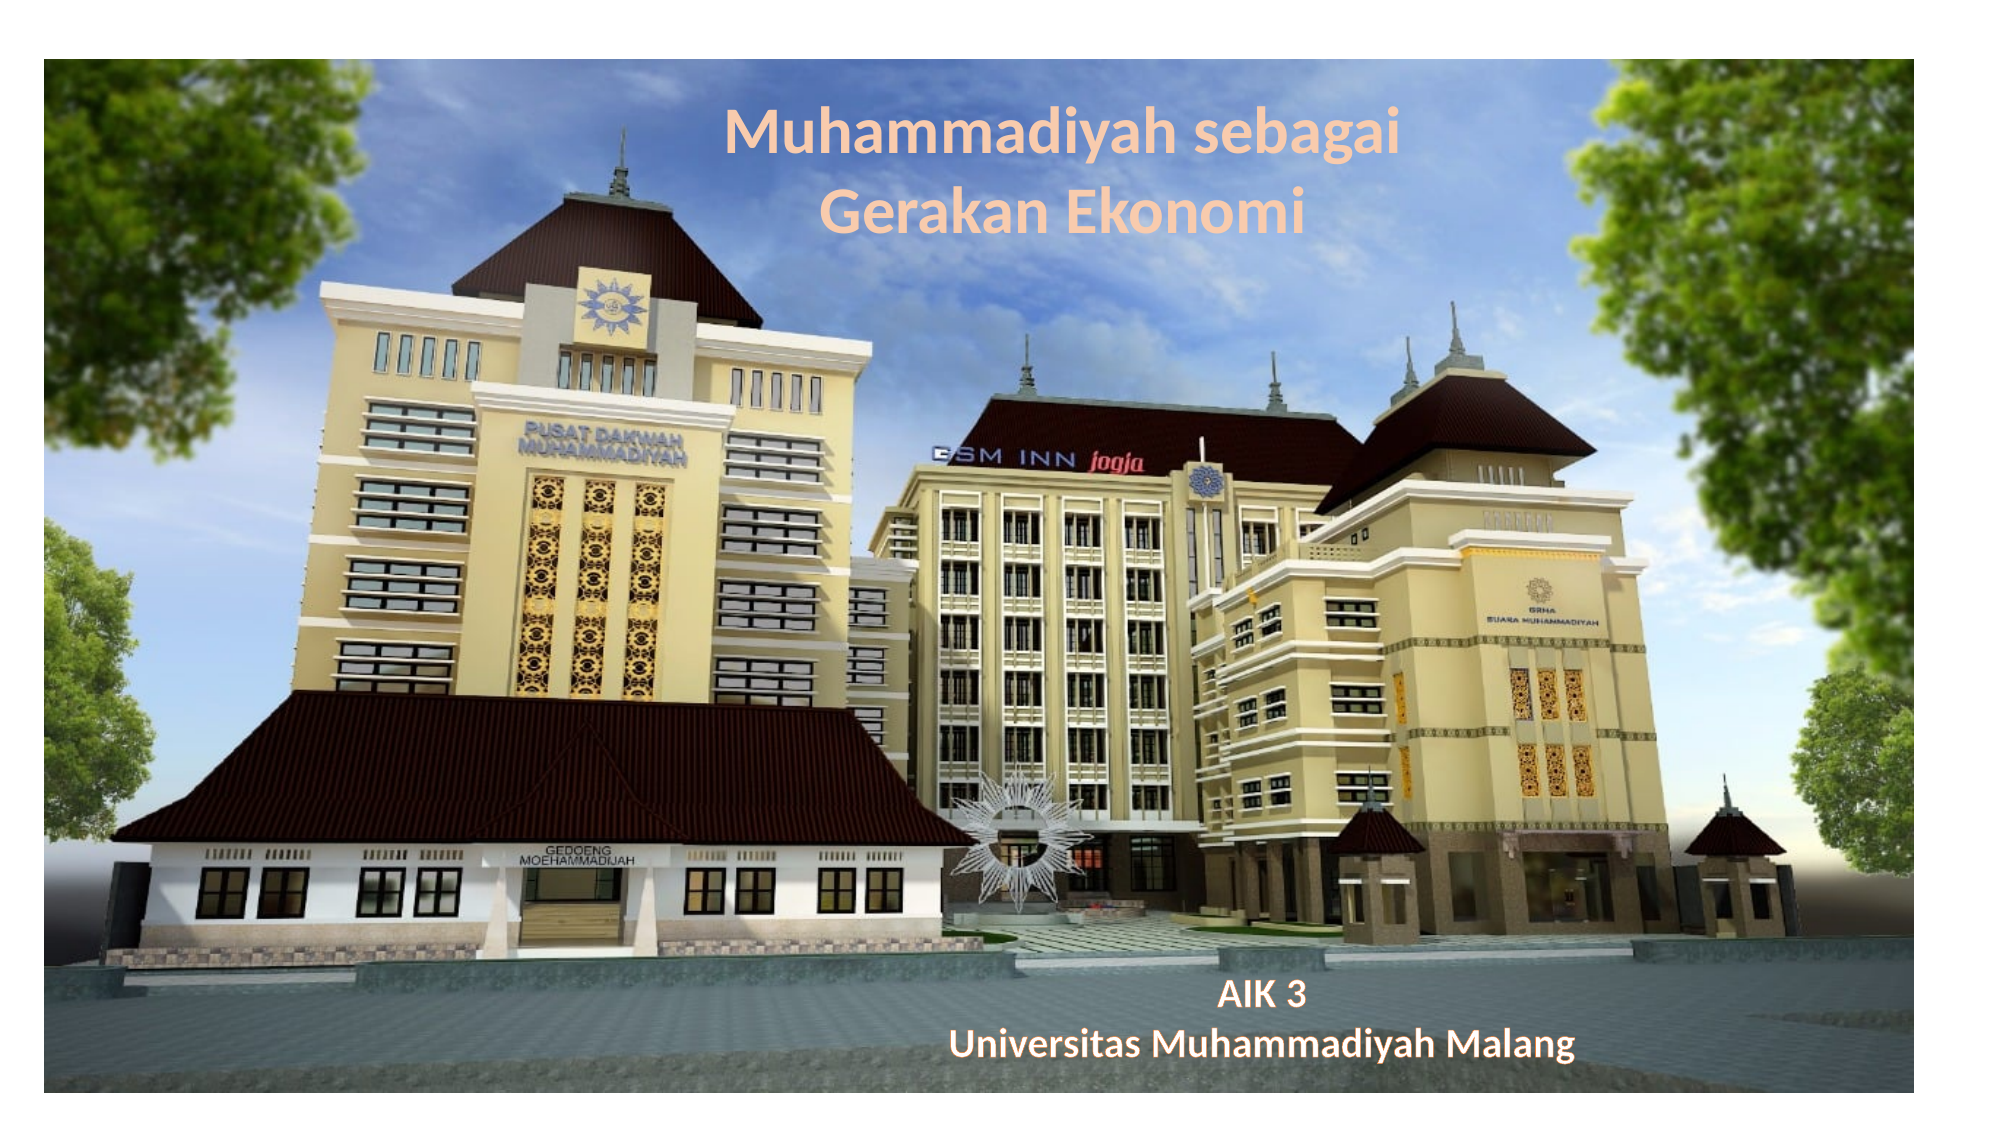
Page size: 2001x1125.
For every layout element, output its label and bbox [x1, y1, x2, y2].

list [44, 59, 1914, 1093]
